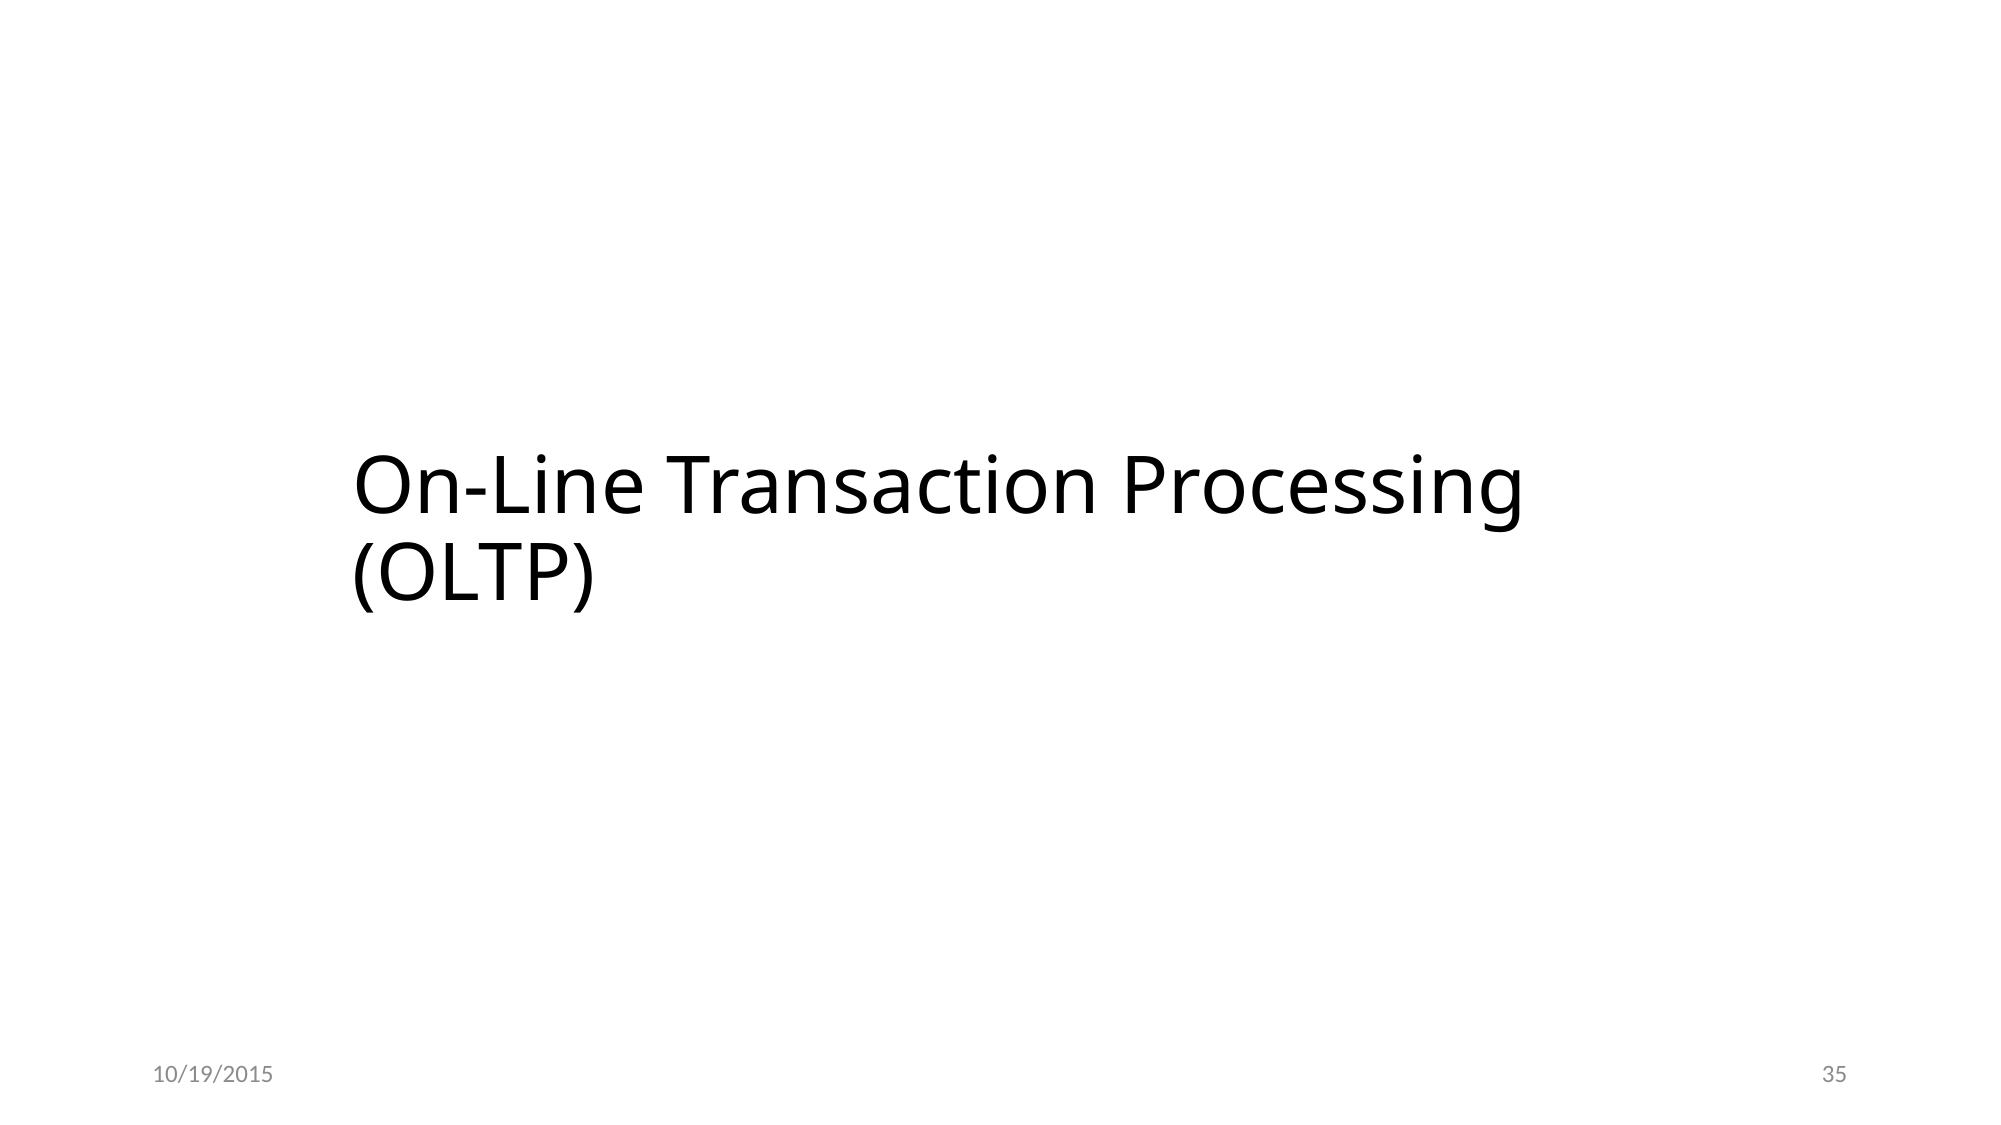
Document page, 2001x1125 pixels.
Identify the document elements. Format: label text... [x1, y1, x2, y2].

title On-Line Transaction Processing (OLTP) [337, 437, 1688, 625]
slide_number 35 [1412, 1042, 1863, 1103]
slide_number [137, 1042, 588, 1103]
